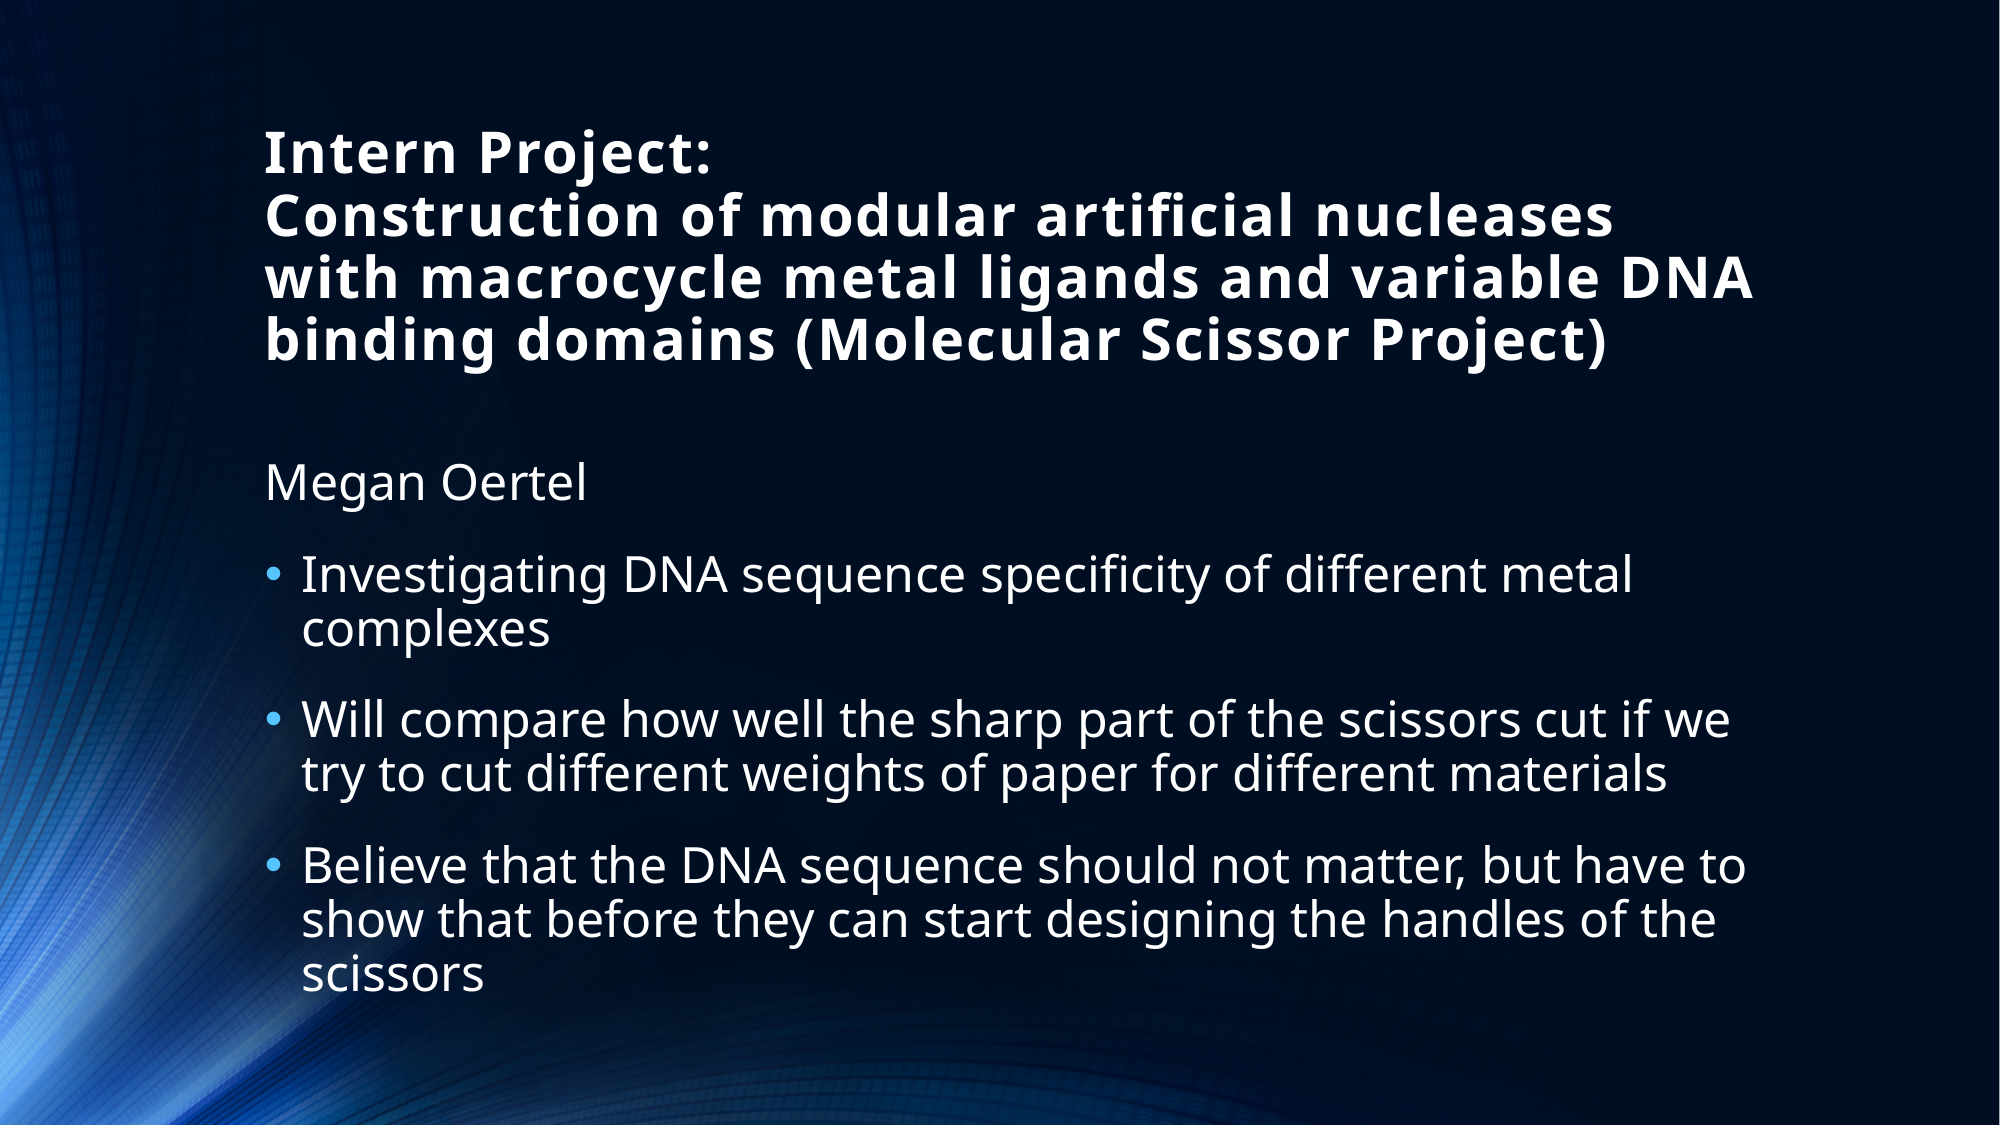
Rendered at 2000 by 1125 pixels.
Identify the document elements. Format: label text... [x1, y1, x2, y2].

picture [0, 0, 2000, 1125]
title Intern Project: Construction of modular artificial nucleases with macrocycle metal ligands and variable DNA binding domains (Molecular Scissor Project) [249, 62, 1775, 450]
list Megan Oertel Investigating DNA sequence specificity of different metal complexes Will compare how well the sharp part of the scissors cut if we try to cut different weights of paper for different materials Believe that the DNA sequence should not matter, but have to show that before they can start designing the handles of the scissors [249, 450, 1775, 988]
